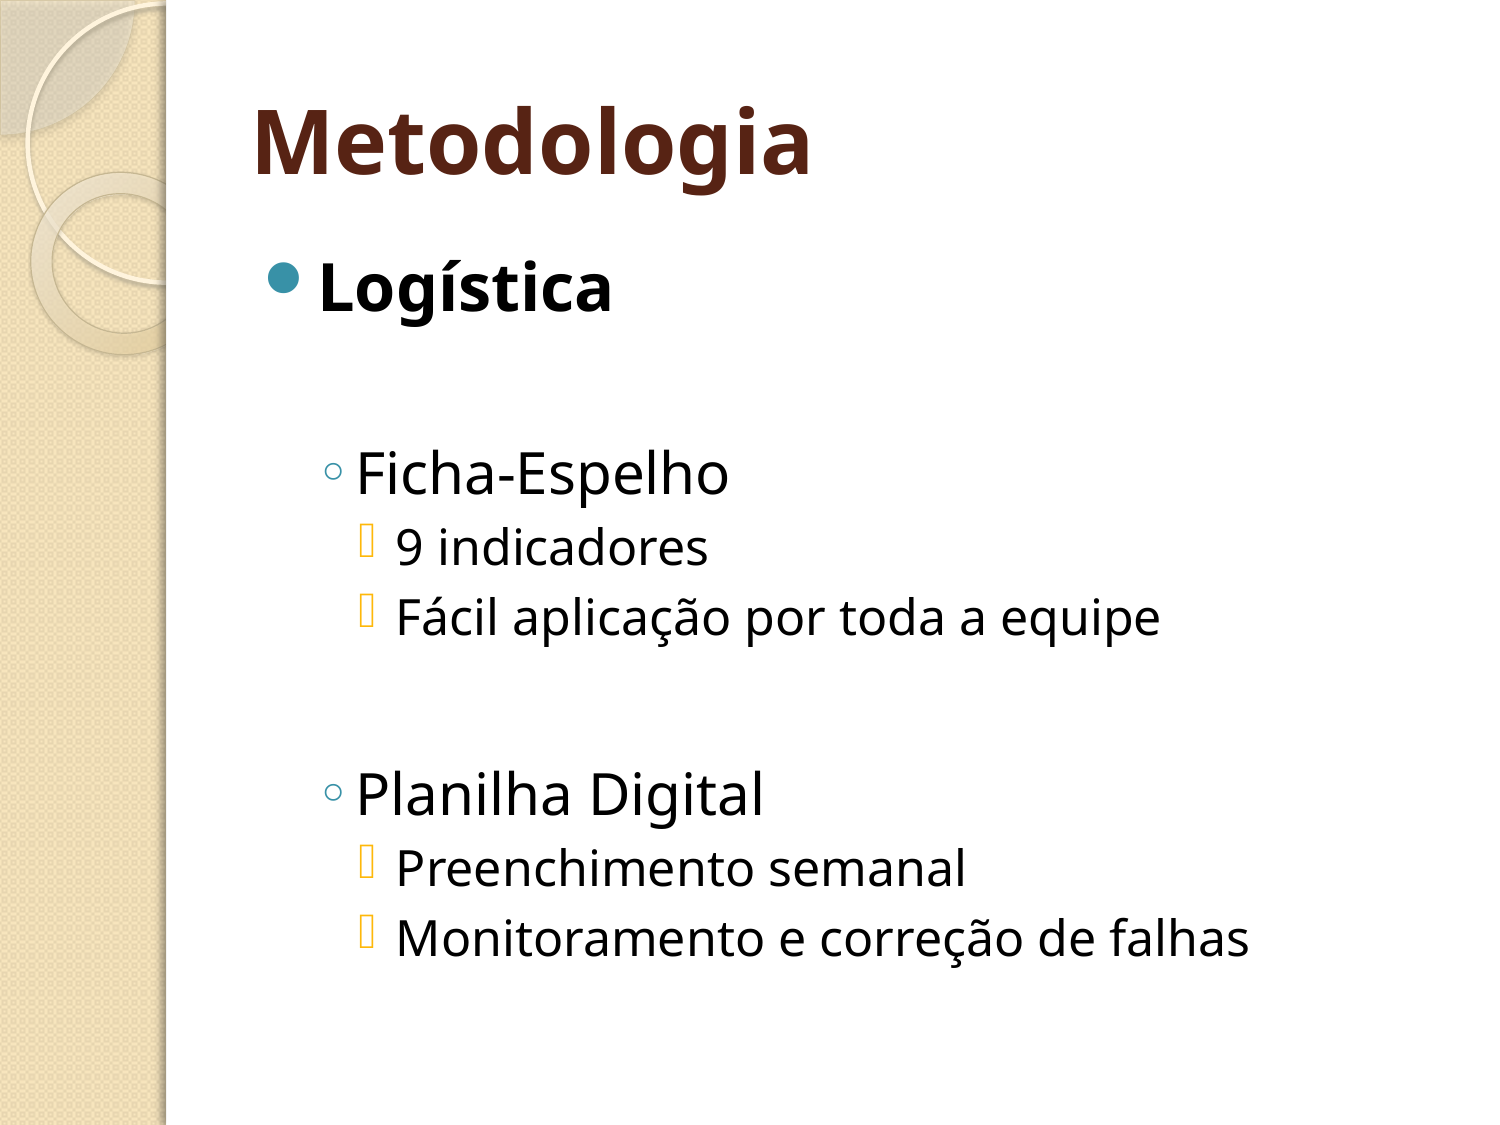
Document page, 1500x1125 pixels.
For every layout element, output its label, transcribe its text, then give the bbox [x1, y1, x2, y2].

title Metodologia [235, 45, 1466, 233]
list Logística Ficha-Espelho 9 indicadores Fácil aplicação por toda a equipe Planilha Digital Preenchimento semanal Monitoramento e correção de falhas [235, 237, 1466, 1025]
